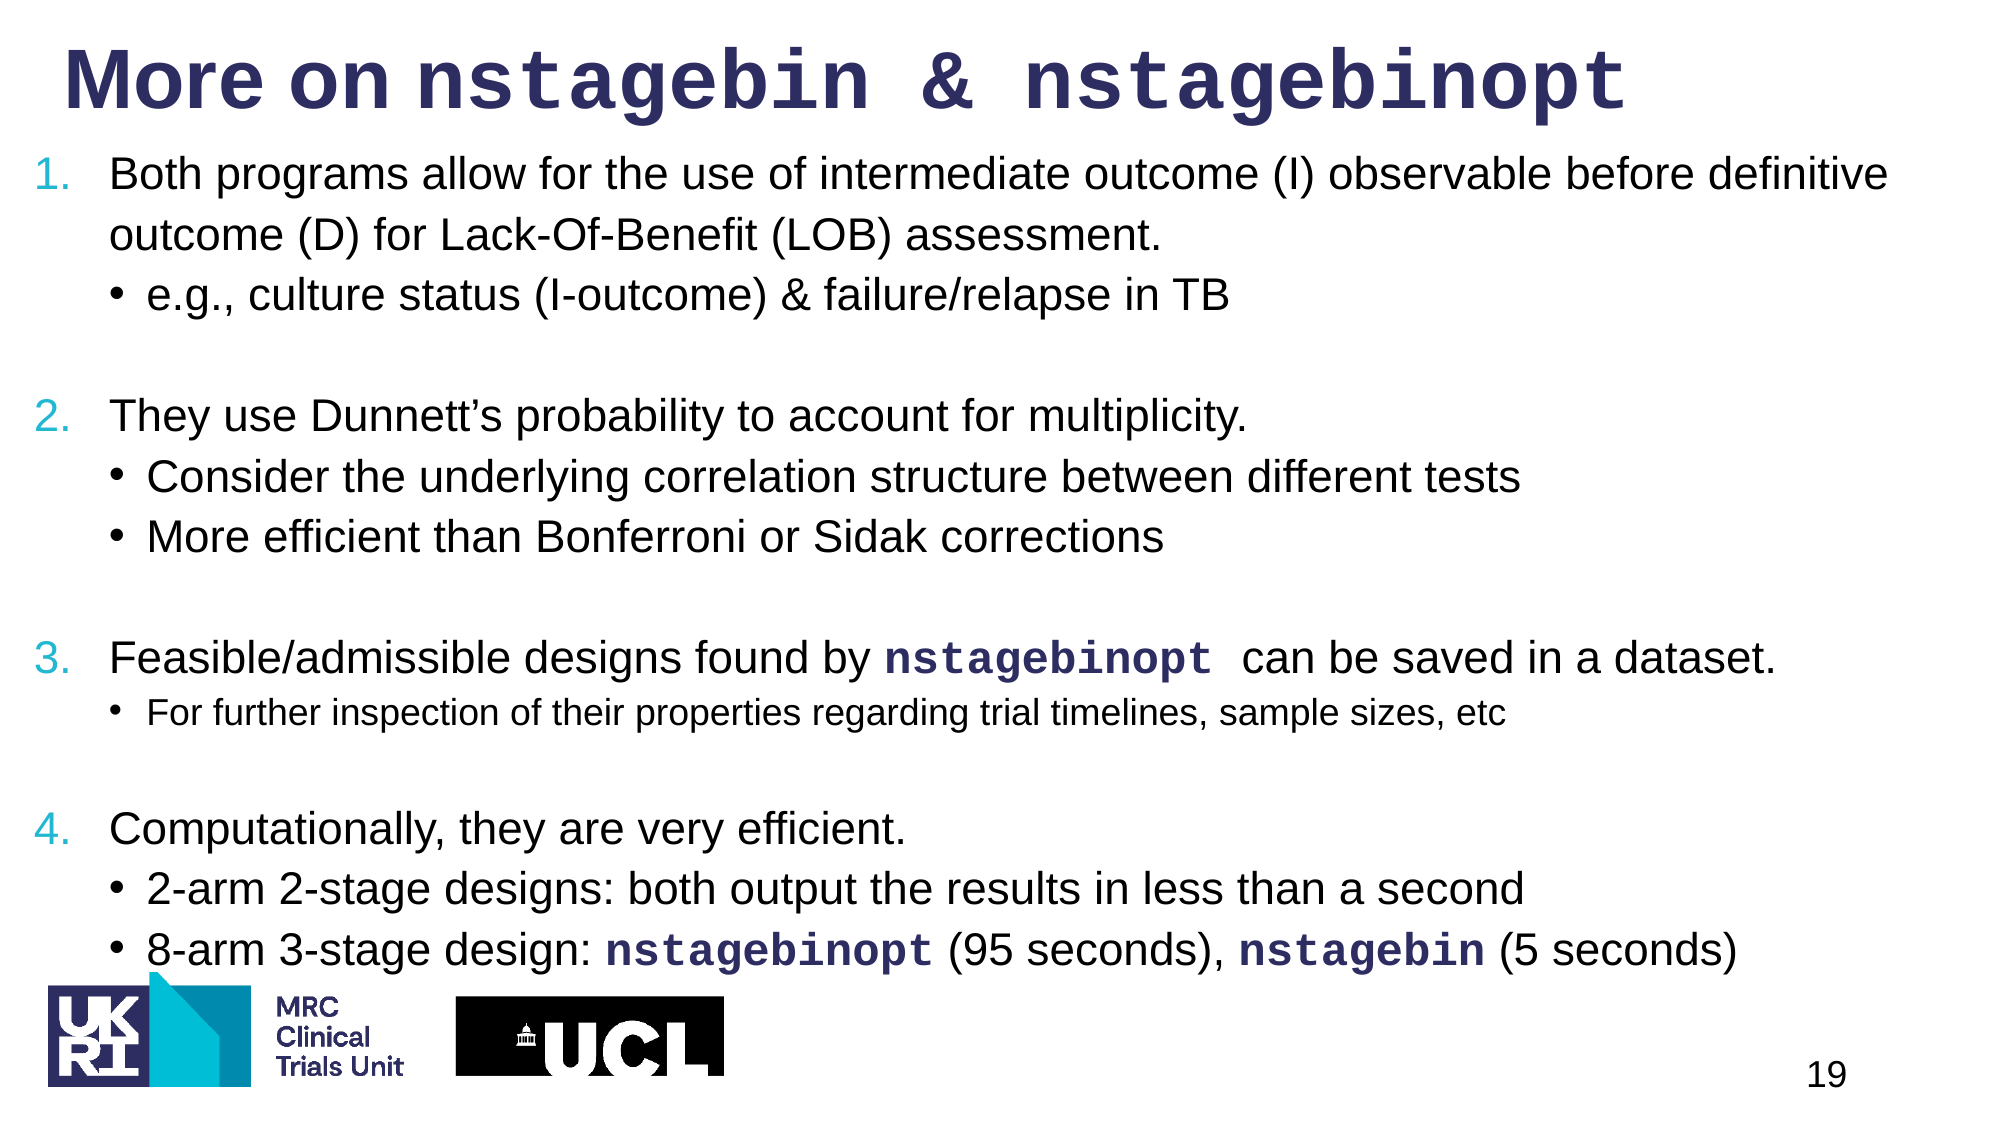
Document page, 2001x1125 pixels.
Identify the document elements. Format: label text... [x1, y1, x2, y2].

picture [252, 994, 724, 1087]
list Both programs allow for the use of intermediate outcome (I) observable before definitive outcome (D) for Lack-Of-Benefit (LOB) assessment. e.g., culture status (I-outcome) & failure/relapse in TB They use Dunnett’s probability to account for multiplicity. Consider the underlying correlation structure between different tests More efficient than Bonferroni or Sidak corrections Feasible/admissible designs found by nstagebinopt can be saved in a dataset. For further inspection of their properties regarding trial timelines, sample sizes, etc Computationally, they are very efficient. 2-arm 2-stage designs: both output the results in less than a second 8-arm 3-stage design: nstagebinopt (95 seconds), nstagebin (5 seconds) [18, 131, 1999, 994]
title More on nstagebin & nstagebinopt [48, 27, 1981, 131]
picture [48, 994, 219, 1087]
slide_number 19 [1412, 1042, 1863, 1103]
